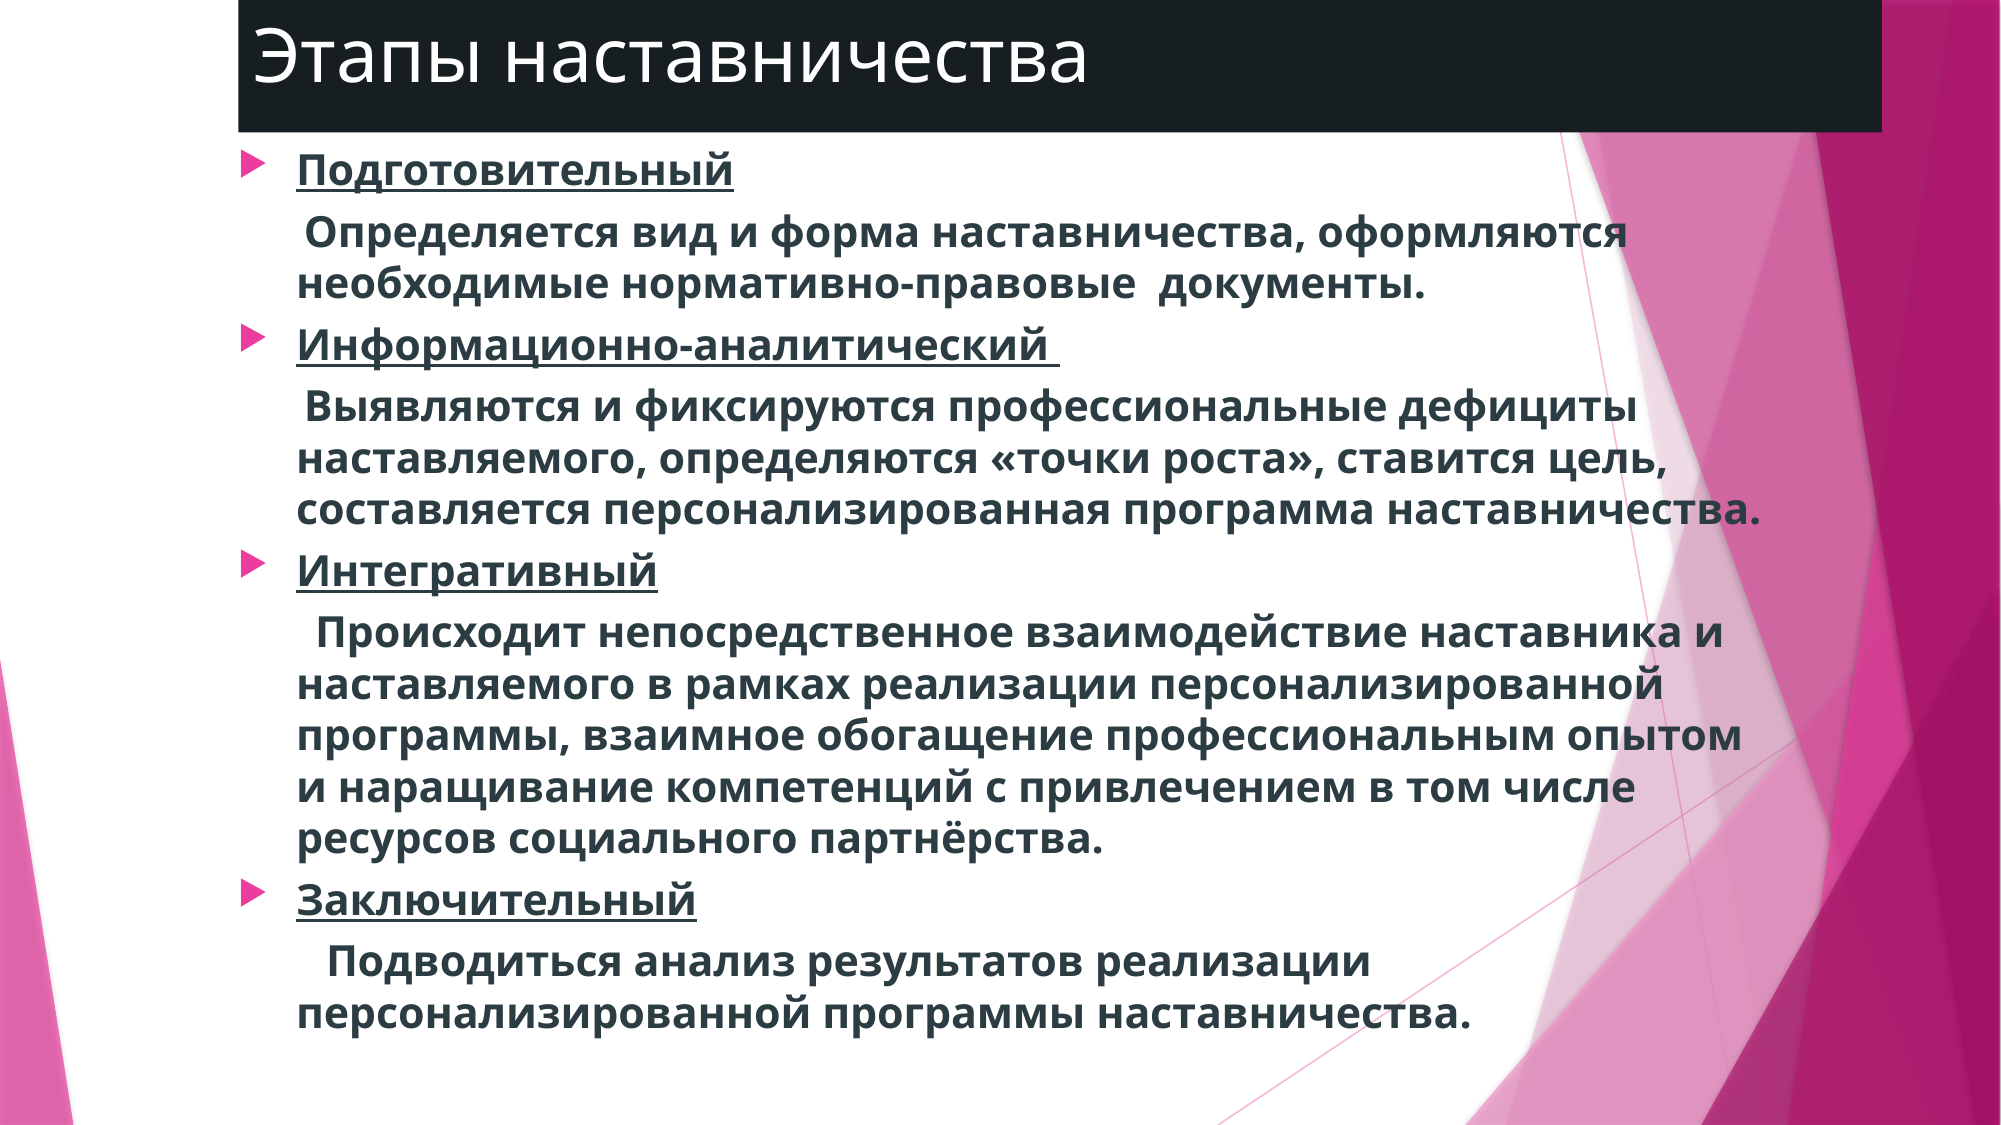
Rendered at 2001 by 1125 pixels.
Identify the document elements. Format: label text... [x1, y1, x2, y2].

list Подготовительный Определяется вид и форма наставничества, оформляются необходимые нормативно-правовые документы. Информационно-аналитический Выявляются и фиксируются профессиональные дефициты наставляемого, определяются «точки роста», ставится цель, составляется персонализированная программа наставничества. Интегративный Происходит непосредственное взаимодействие наставника и наставляемого в рамках реализации персонализированной программы, взаимное обогащение профессиональным опытом и наращивание компетенций с привлечением в том числе ресурсов социального партнёрства. Заключительный Подводиться анализ результатов реализации персонализированной программы наставничества. [222, 135, 1780, 1072]
title Этапы наставничества [238, 0, 1882, 133]
